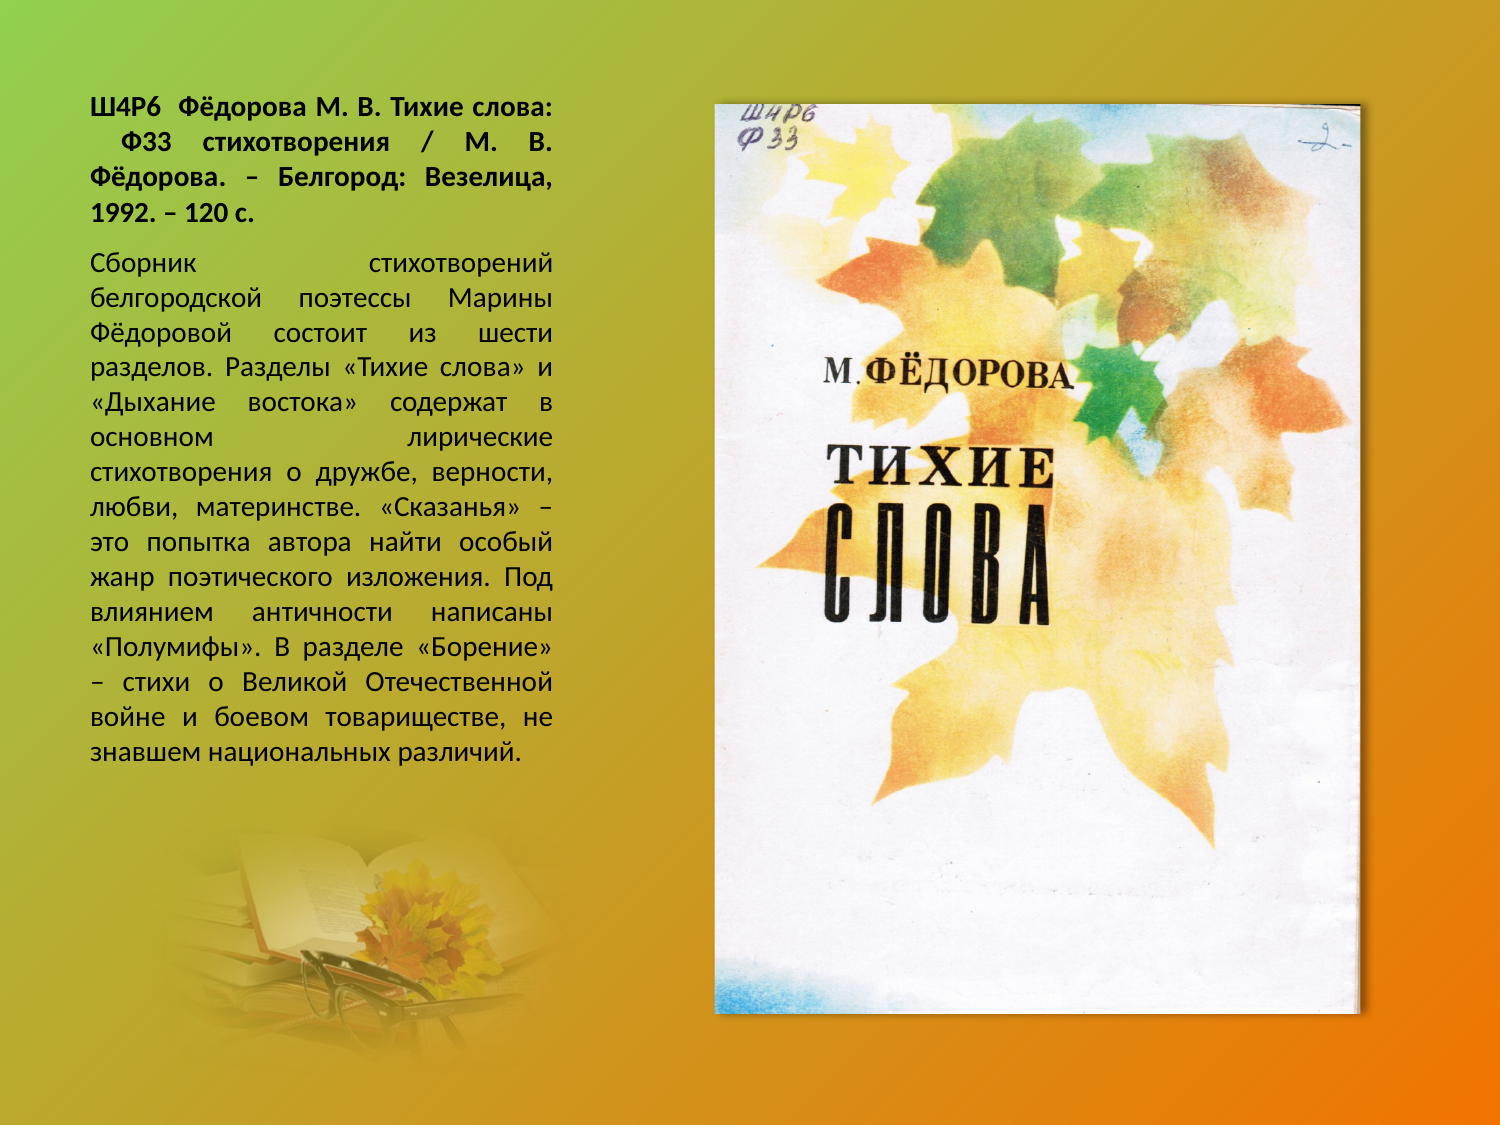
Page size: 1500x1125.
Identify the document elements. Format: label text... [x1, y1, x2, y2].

title Ш4Р6 Фёдорова М. В. Тихие слова: Ф33 стихотворения / М. В. Фёдорова. – Белгород: Везелица, 1992. – 120 с. [75, 44, 569, 235]
list Сборник стихотворений белгородской поэтессы Марины Фёдоровой состоит из шести разделов. Разделы «Тихие слова» и «Дыхание востока» содержат в основном лирические стихотворения о дружбе, верности, любви, материнстве. «Сказанья» – это попытка автора найти особый жанр поэтического изложения. Под влиянием античности написаны «Полумифы». В разделе «Борение» – стихи о Великой Отечественной войне и боевом товариществе, не знавшем национальных различий. [75, 235, 569, 1005]
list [714, 101, 1361, 1014]
picture [147, 810, 585, 1079]
